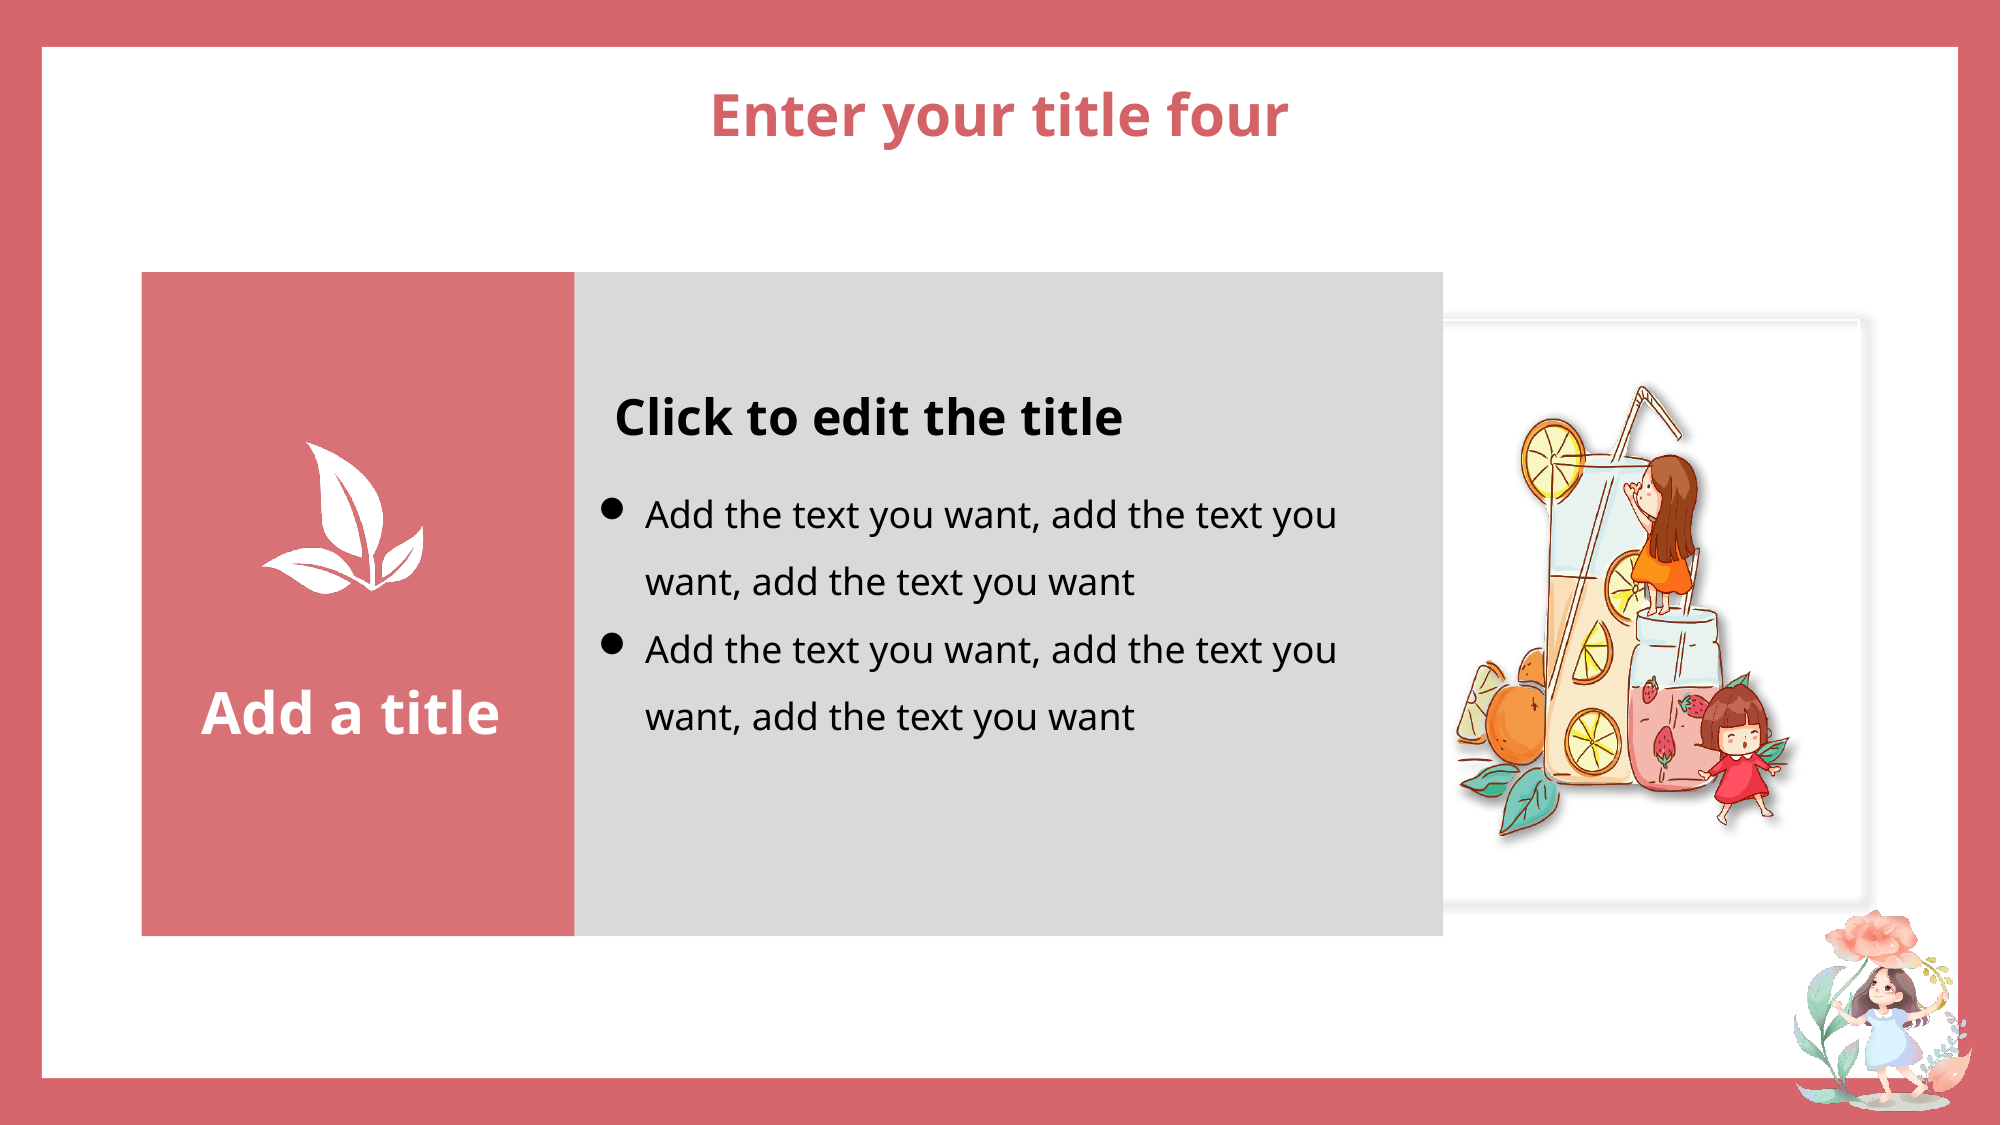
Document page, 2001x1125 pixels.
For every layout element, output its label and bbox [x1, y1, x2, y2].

text_box [41, 46, 2000, 1125]
picture [253, 435, 449, 618]
